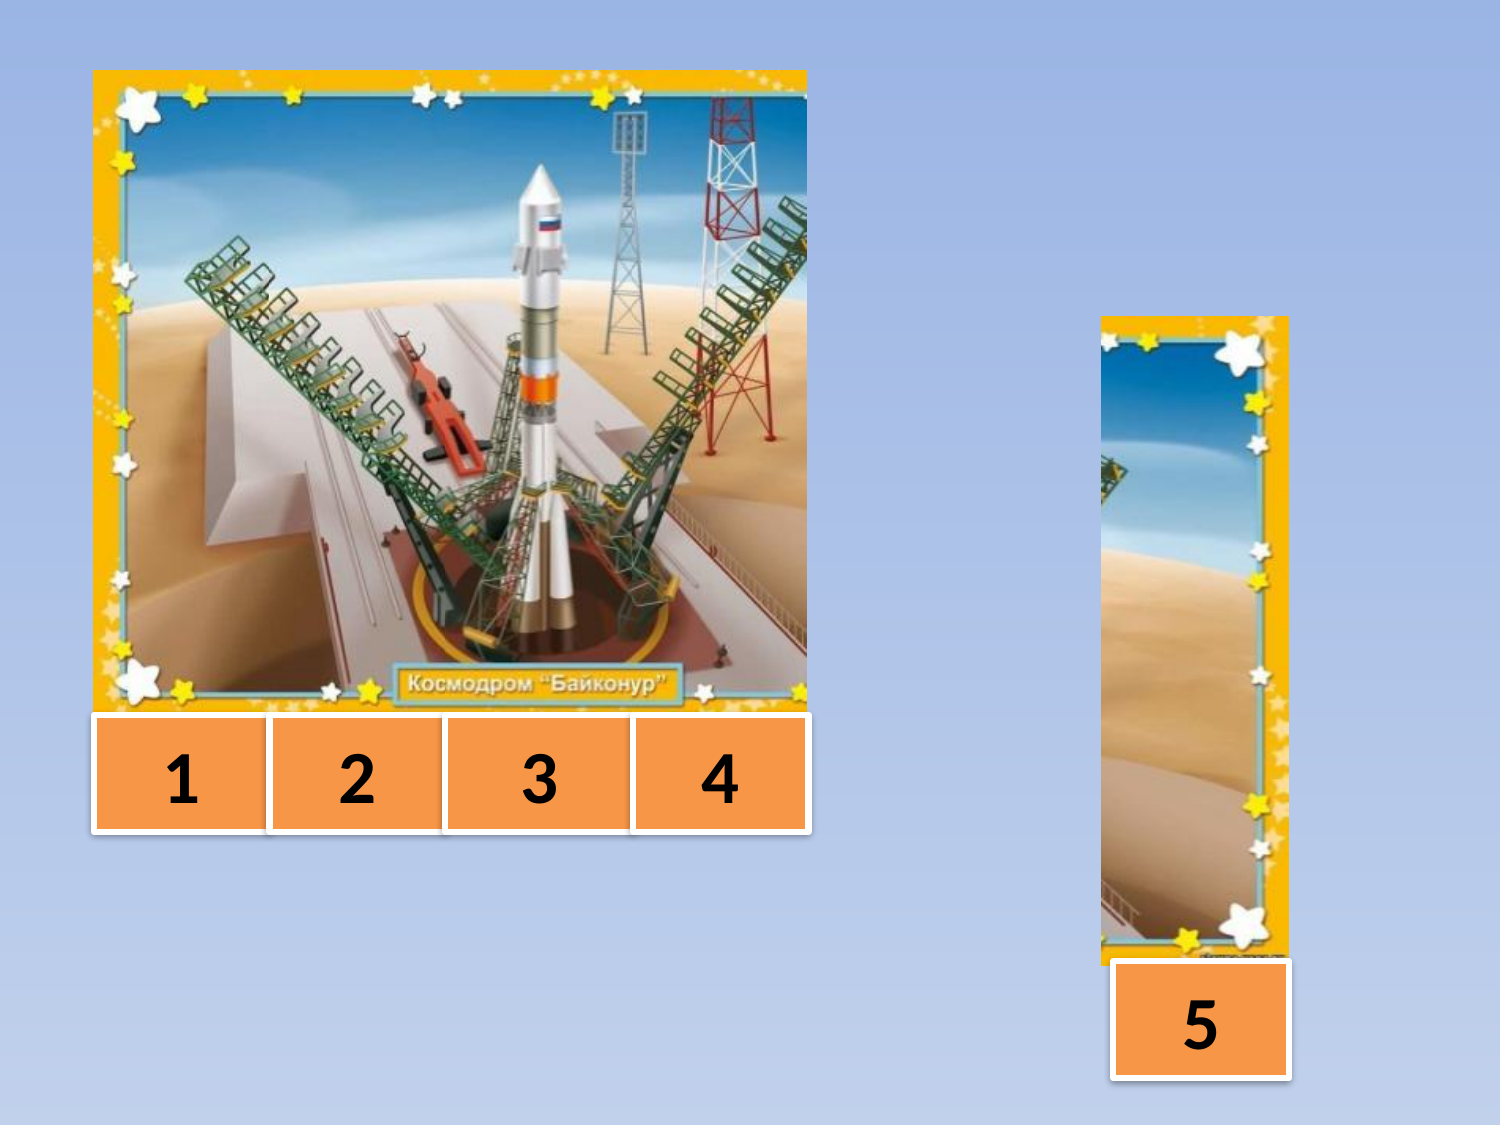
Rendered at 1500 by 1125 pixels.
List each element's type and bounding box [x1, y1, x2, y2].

text_box [445, 70, 630, 833]
text_box [269, 70, 442, 833]
text_box [93, 70, 267, 833]
text_box [1101, 316, 1290, 1079]
text_box [632, 70, 809, 833]
